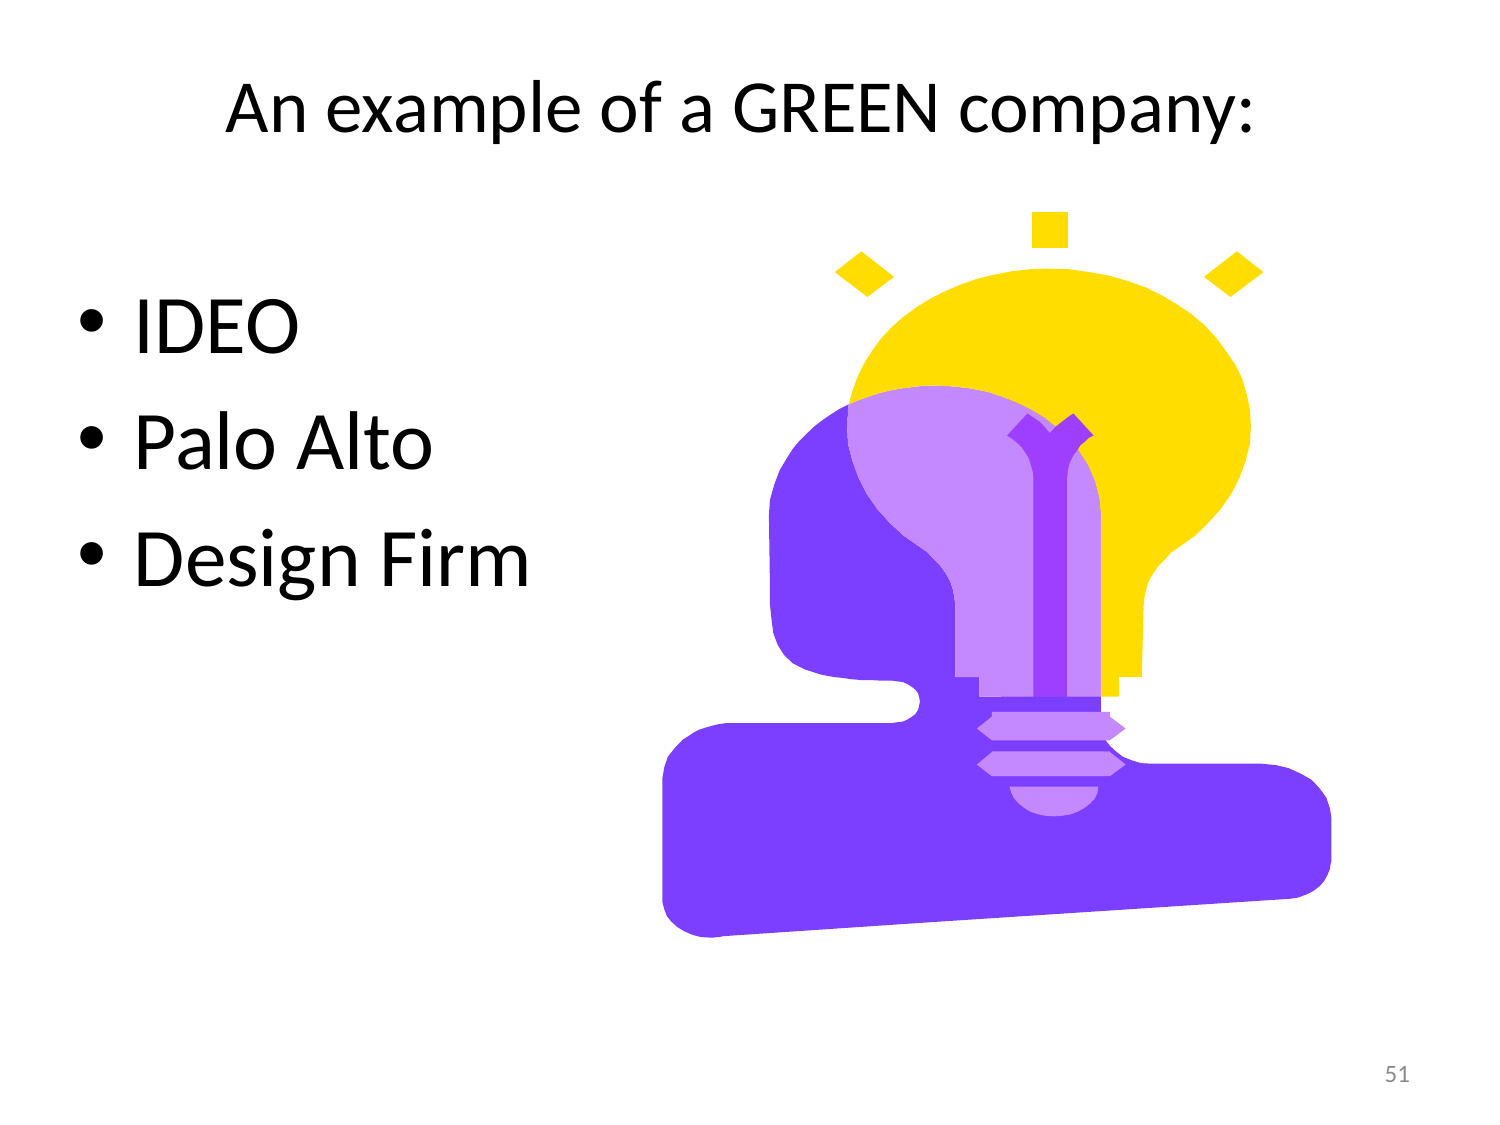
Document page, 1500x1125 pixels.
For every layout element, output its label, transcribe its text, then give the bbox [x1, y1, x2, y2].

text_box An example of a GREEN company: [52, 49, 1274, 156]
list IDEO Palo Alto Design Firm [62, 262, 1350, 1005]
picture [662, 212, 1332, 938]
slide_number 51 [1074, 1042, 1425, 1103]
